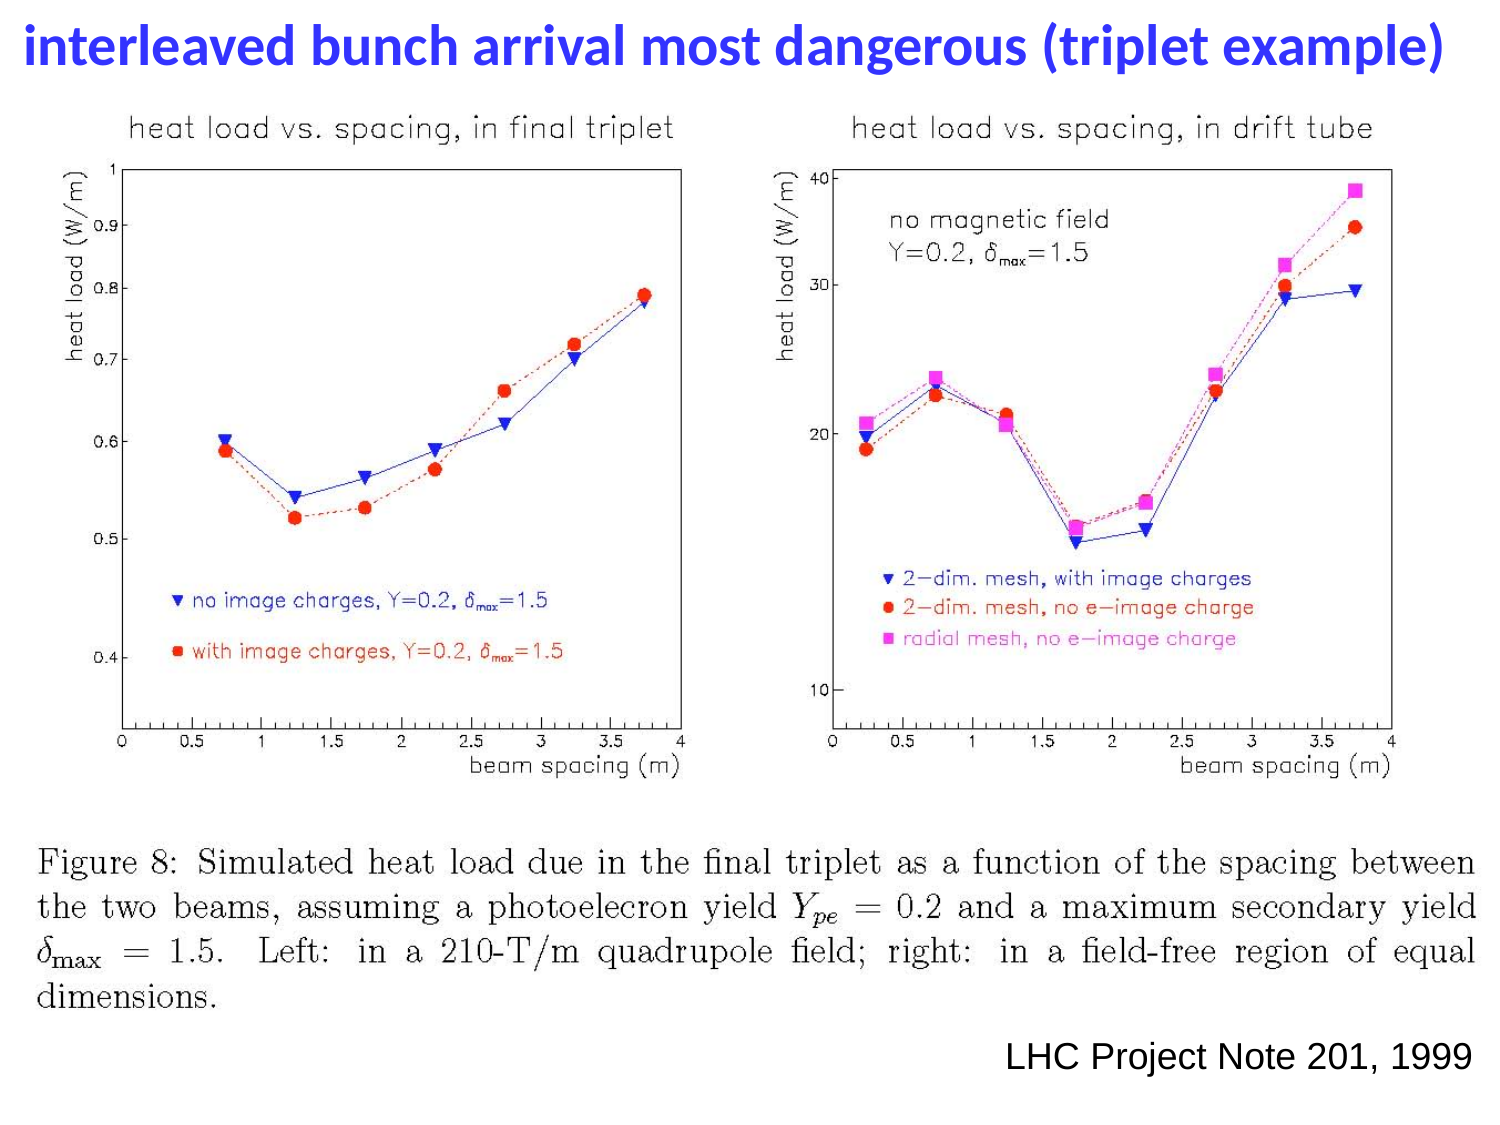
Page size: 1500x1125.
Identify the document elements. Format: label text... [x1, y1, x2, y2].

text_box LHC Project Note 201, 1999 [990, 1058, 1489, 1085]
text_box interleaved bunch arrival most dangerous (triplet example) [8, 0, 1462, 85]
picture [0, 87, 1500, 1049]
